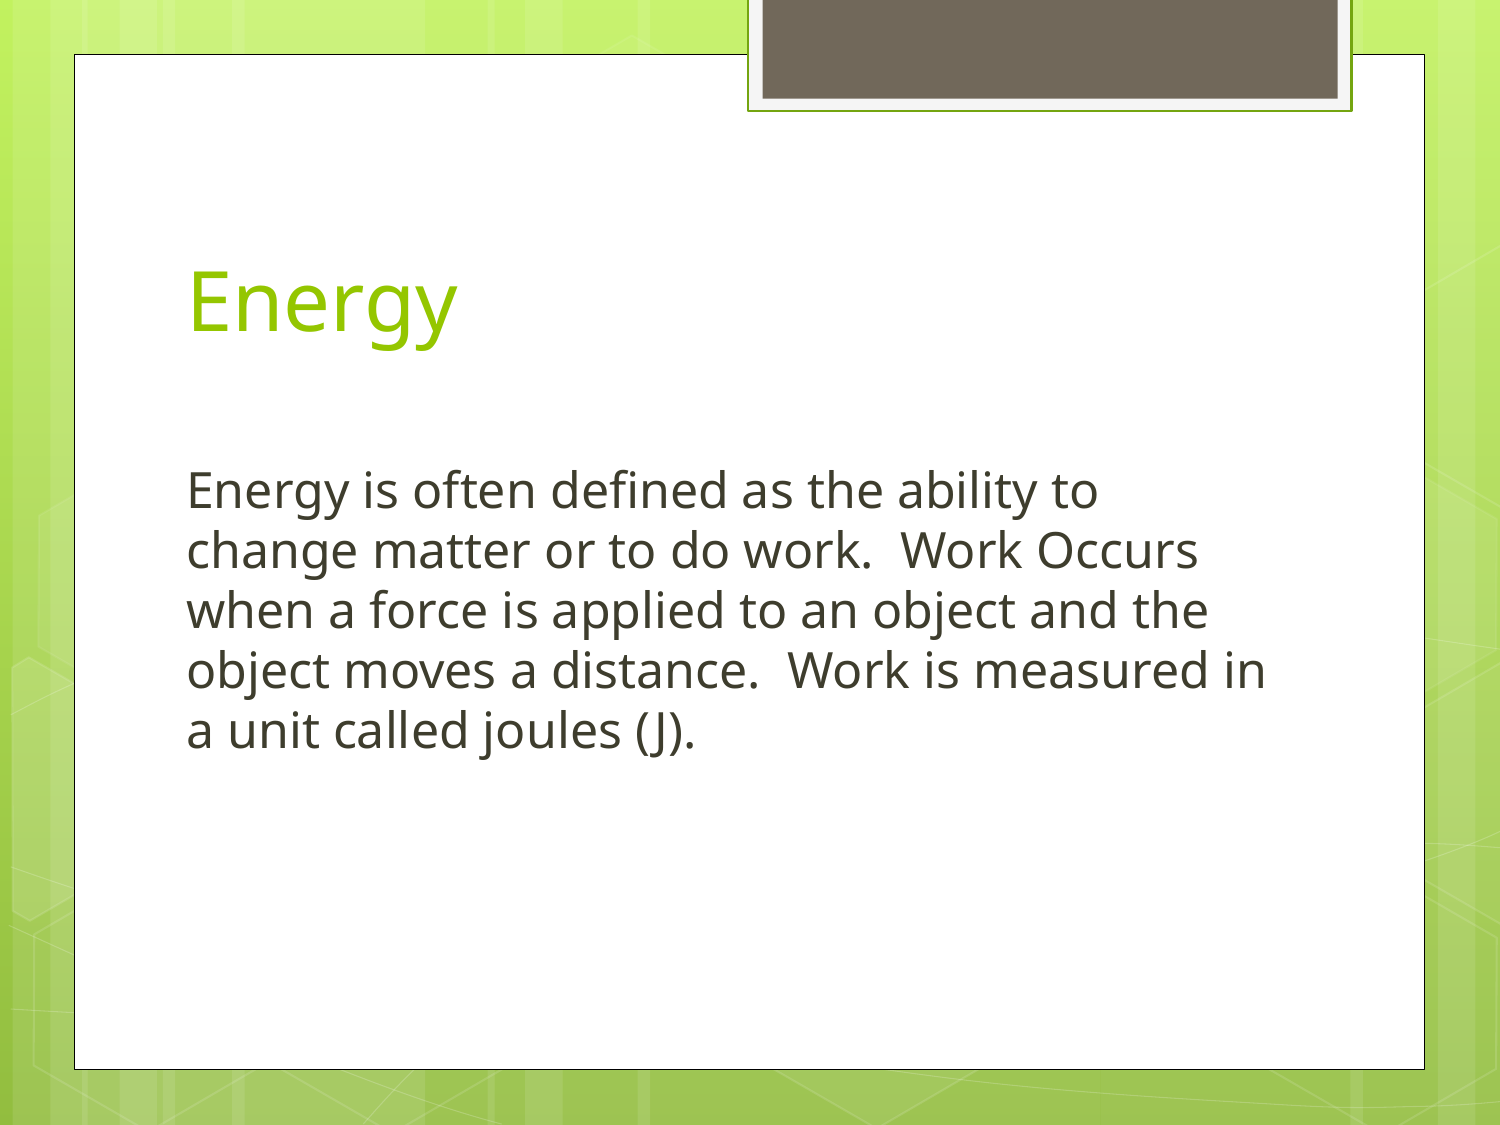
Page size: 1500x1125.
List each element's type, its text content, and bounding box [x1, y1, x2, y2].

title Energy [171, 168, 1324, 357]
list Energy is often defined as the ability to change matter or to do work. Work Occurs when a force is applied to an object and the object moves a distance. Work is measured in a unit called joules (J). [171, 381, 1283, 957]
